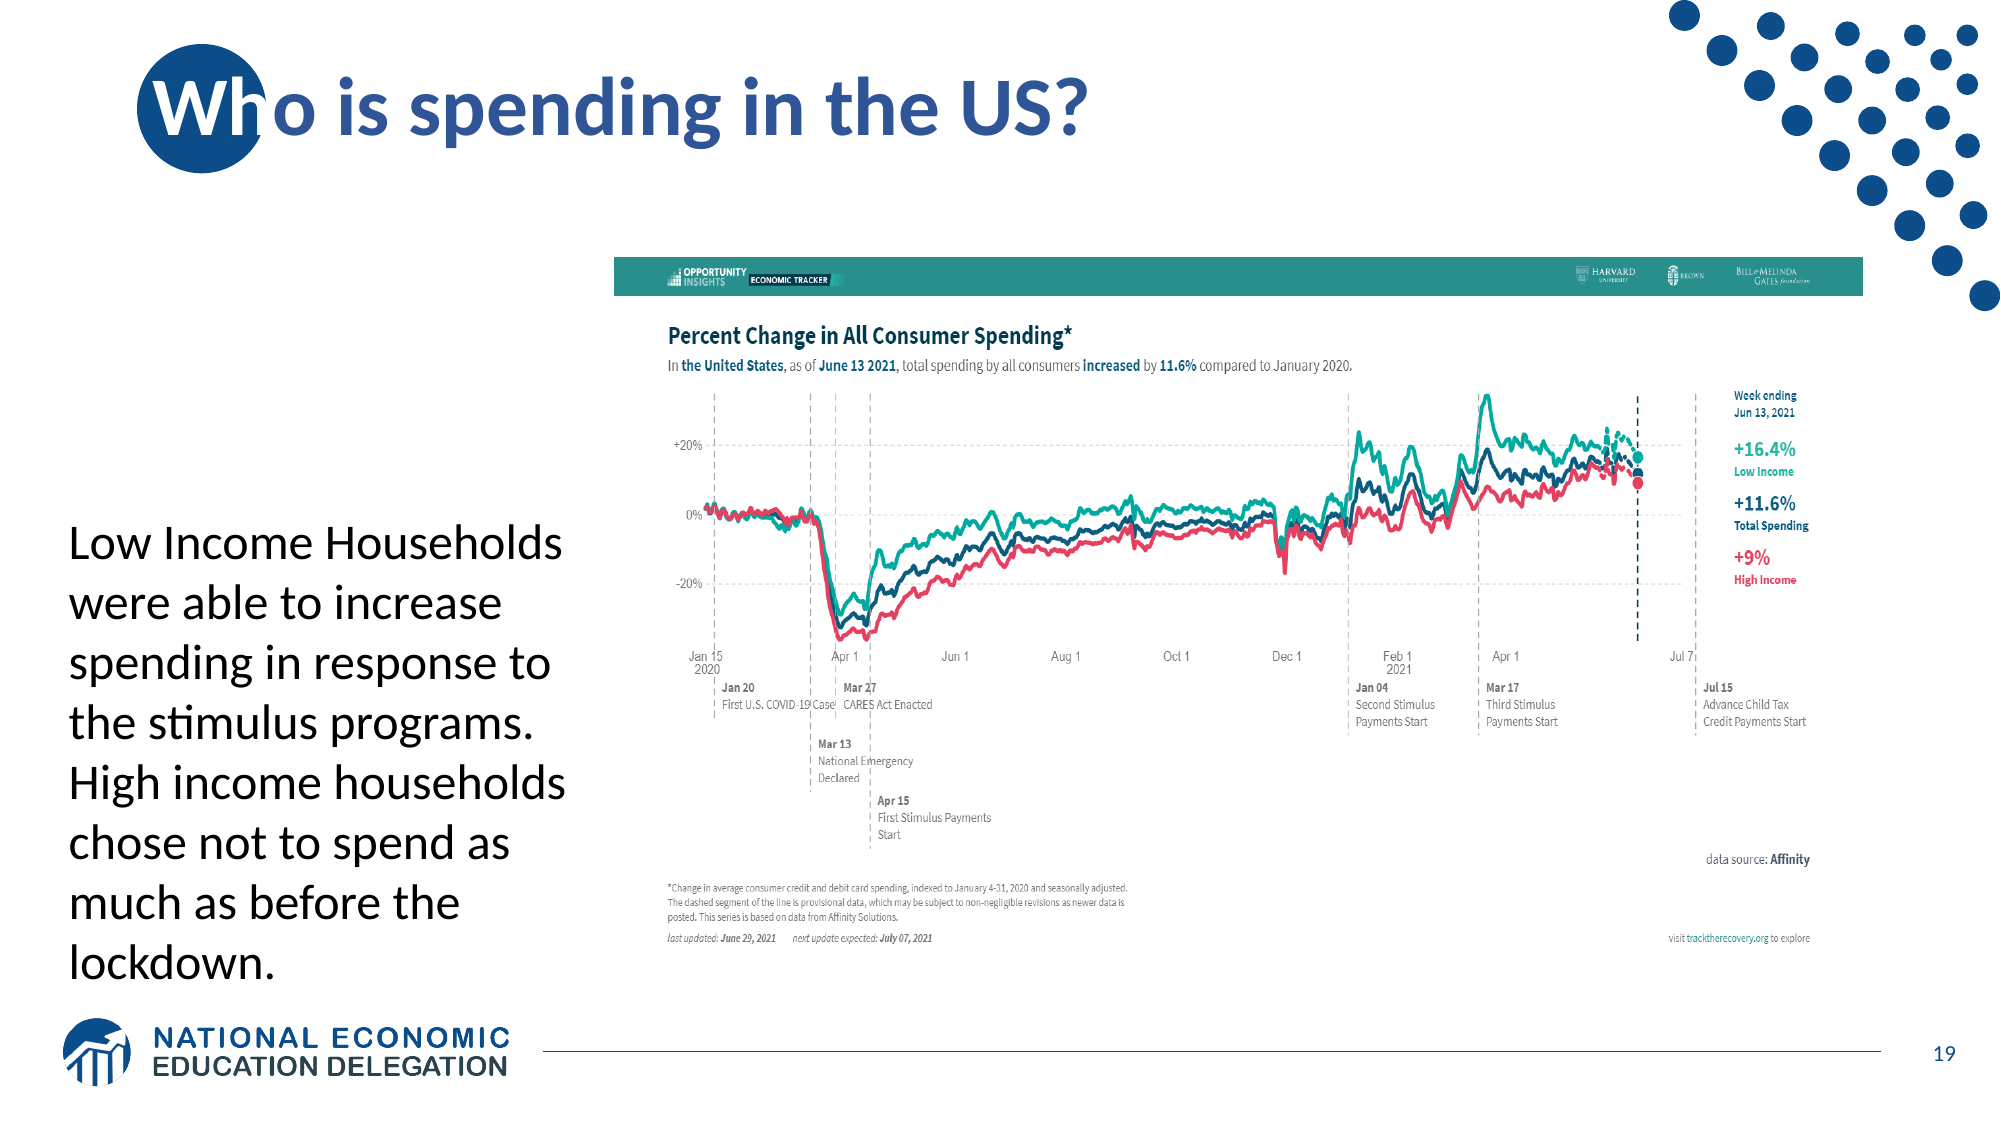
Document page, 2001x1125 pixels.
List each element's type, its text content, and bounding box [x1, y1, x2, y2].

slide_number 19 [1521, 1022, 1972, 1082]
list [614, 257, 1863, 972]
title Who is spending in the US? [137, 0, 1863, 218]
text_box Low Income Households were able to increase spending in response to the stimulus programs. High income households chose not to spend as much as before the lockdown. [53, 502, 615, 998]
picture [55, 1013, 520, 1091]
